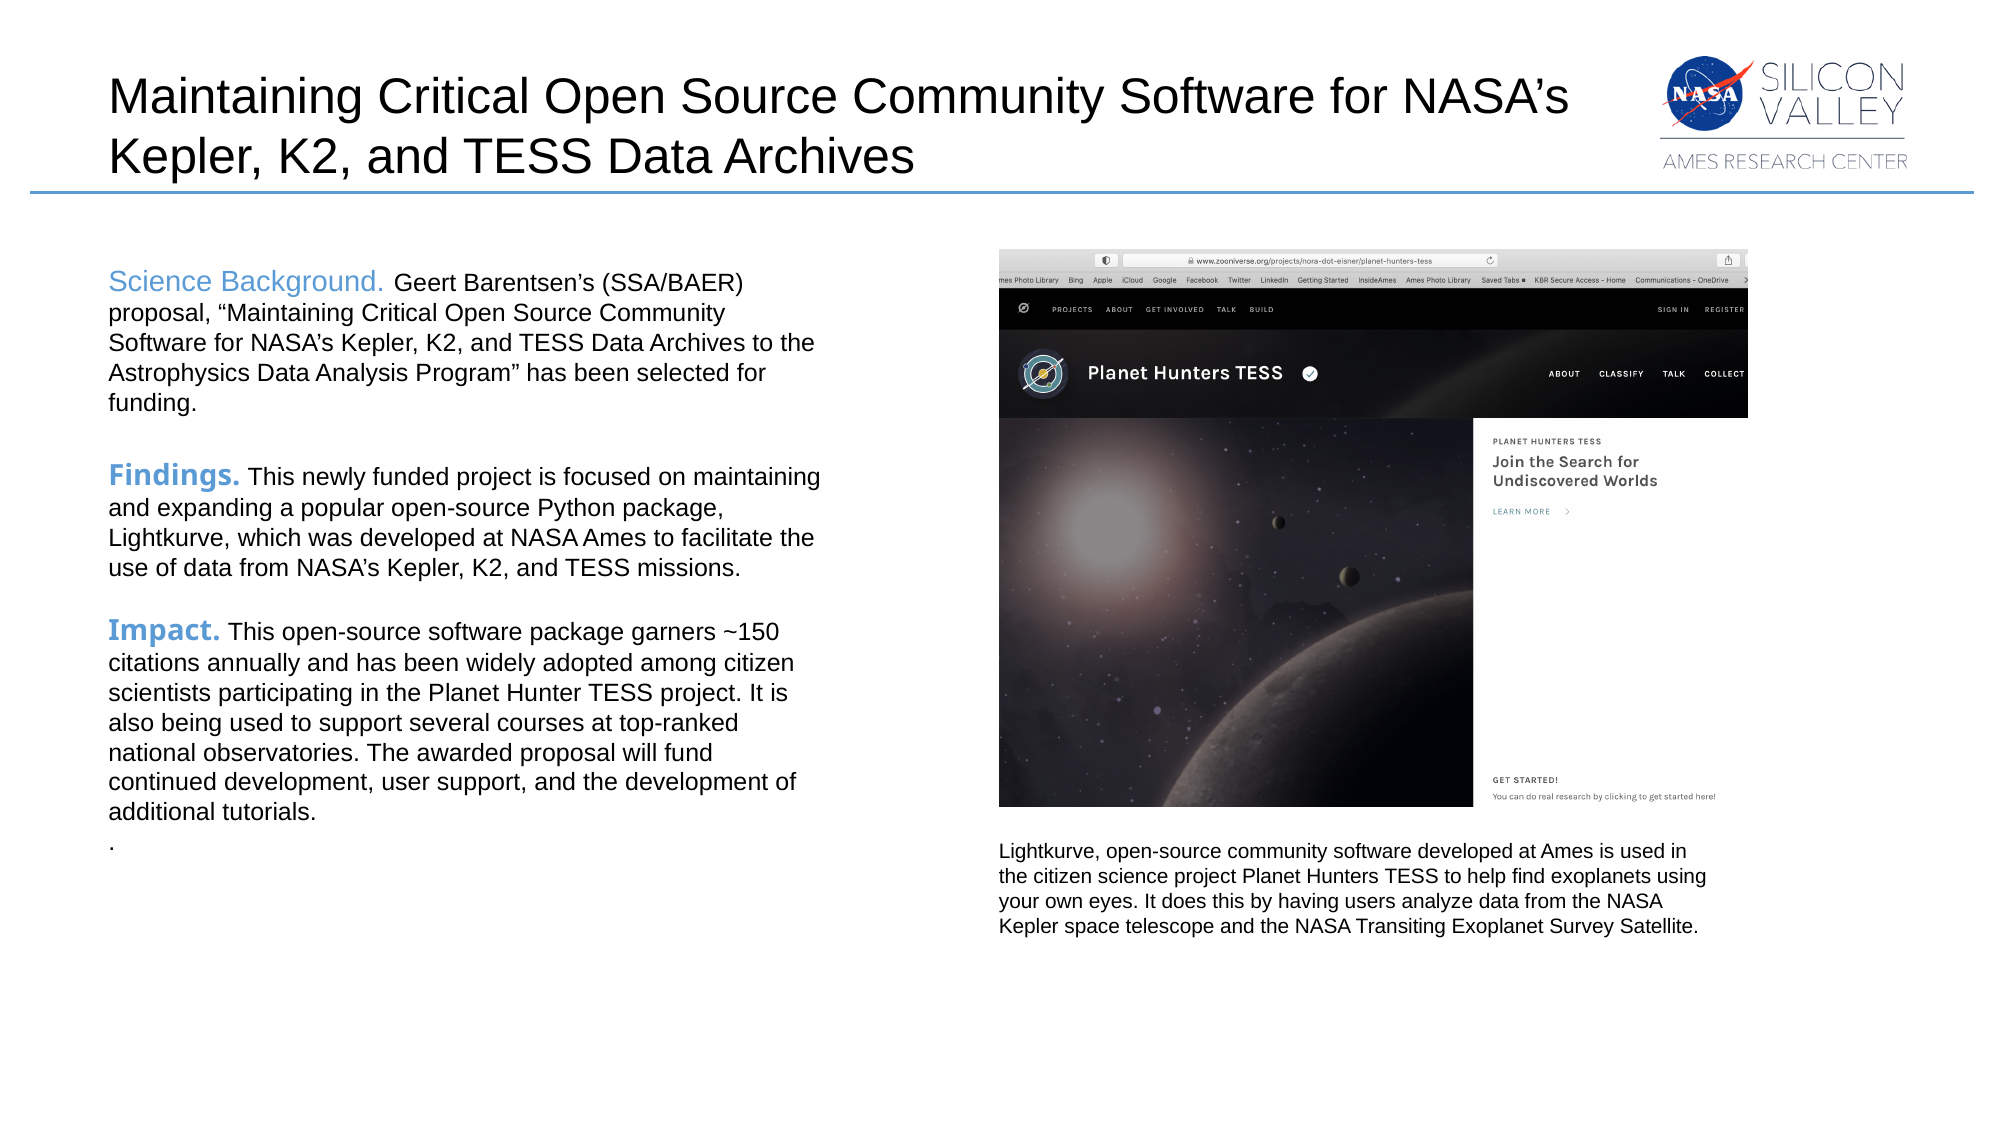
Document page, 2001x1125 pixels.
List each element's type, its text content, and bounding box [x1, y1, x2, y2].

picture [1660, 56, 1907, 169]
text_box Lightkurve, open-source community software developed at Ames is used in the citizen science project Planet Hunters TESS to help find exoplanets using your own eyes. It does this by having users analyze data from the NASA Kepler space telescope and the NASA Transiting Exoplanet Survey Satellite. [984, 830, 1733, 945]
picture [999, 249, 1748, 807]
text_box Maintaining Critical Open Source Community Software for NASA’s Kepler, K2, and TESS Data Archives [93, 56, 1608, 191]
text_box Science Background. Geert Barentsen’s (SSA/BAER) proposal, “Maintaining Critical Open Source Community Software for NASA’s Kepler, K2, and TESS Data Archives to the Astrophysics Data Analysis Program” has been selected for funding. Findings. This newly funded project is focused on maintaining and expanding a popular open-source Python package, Lightkurve, which was developed at NASA Ames to facilitate the use of data from NASA’s Kepler, K2, and TESS missions. Impact. This open-source software package garners ~150 citations annually and has been widely adopted among citizen scientists participating in the Planet Hunter TESS project. It is also being used to support several courses at top-ranked national observatories. The awarded proposal will fund continued development, user support, and the development of additional tutorials. . [93, 254, 842, 894]
